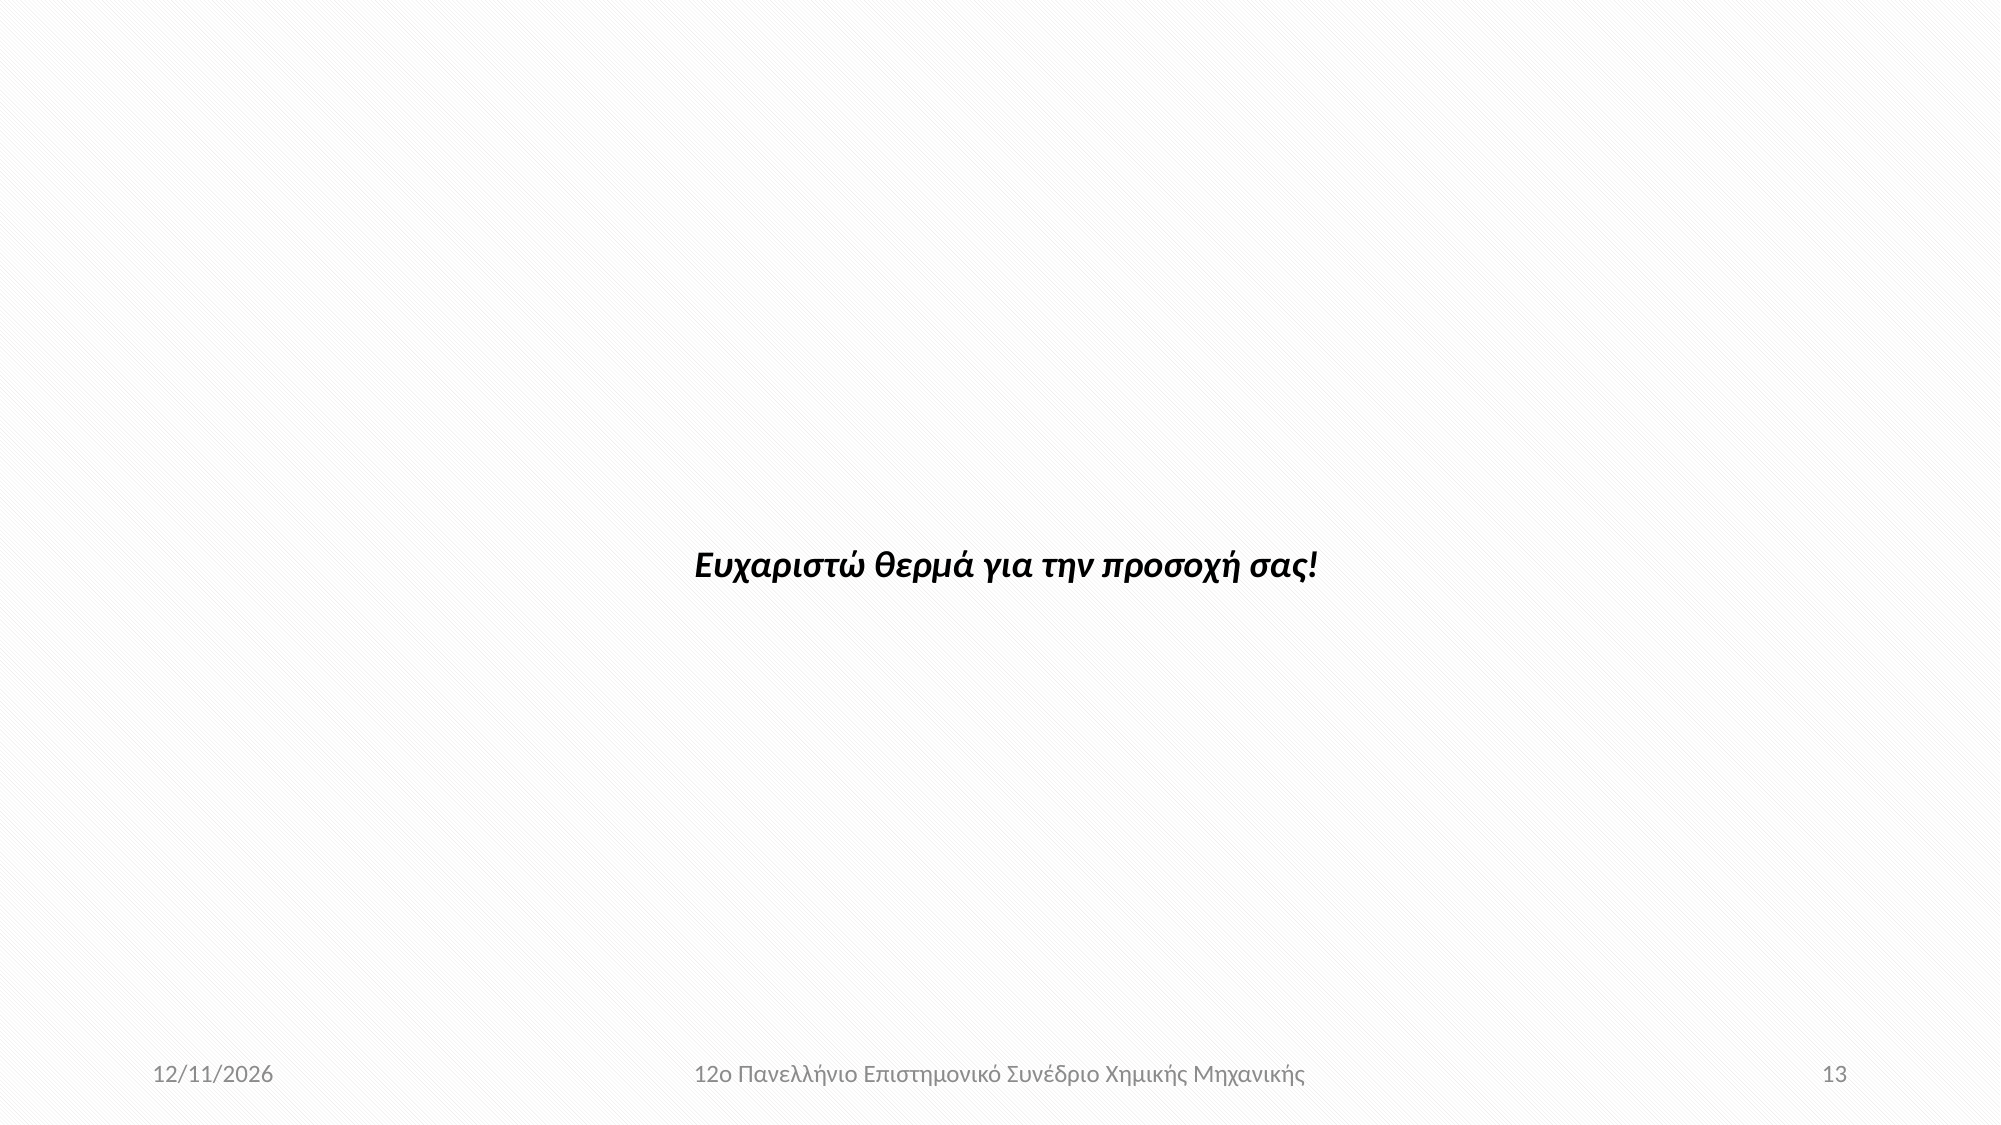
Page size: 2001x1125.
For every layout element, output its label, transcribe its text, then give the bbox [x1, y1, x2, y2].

text_box Ευχαριστώ θερμά για την προσοχή σας! [679, 532, 1335, 592]
slide_number 13 [1412, 1042, 1863, 1103]
footer 12o Πανελλήνιο Επιστημονικό Συνέδριο Χημικής Μηχανικής [662, 1042, 1338, 1103]
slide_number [137, 1042, 588, 1103]
